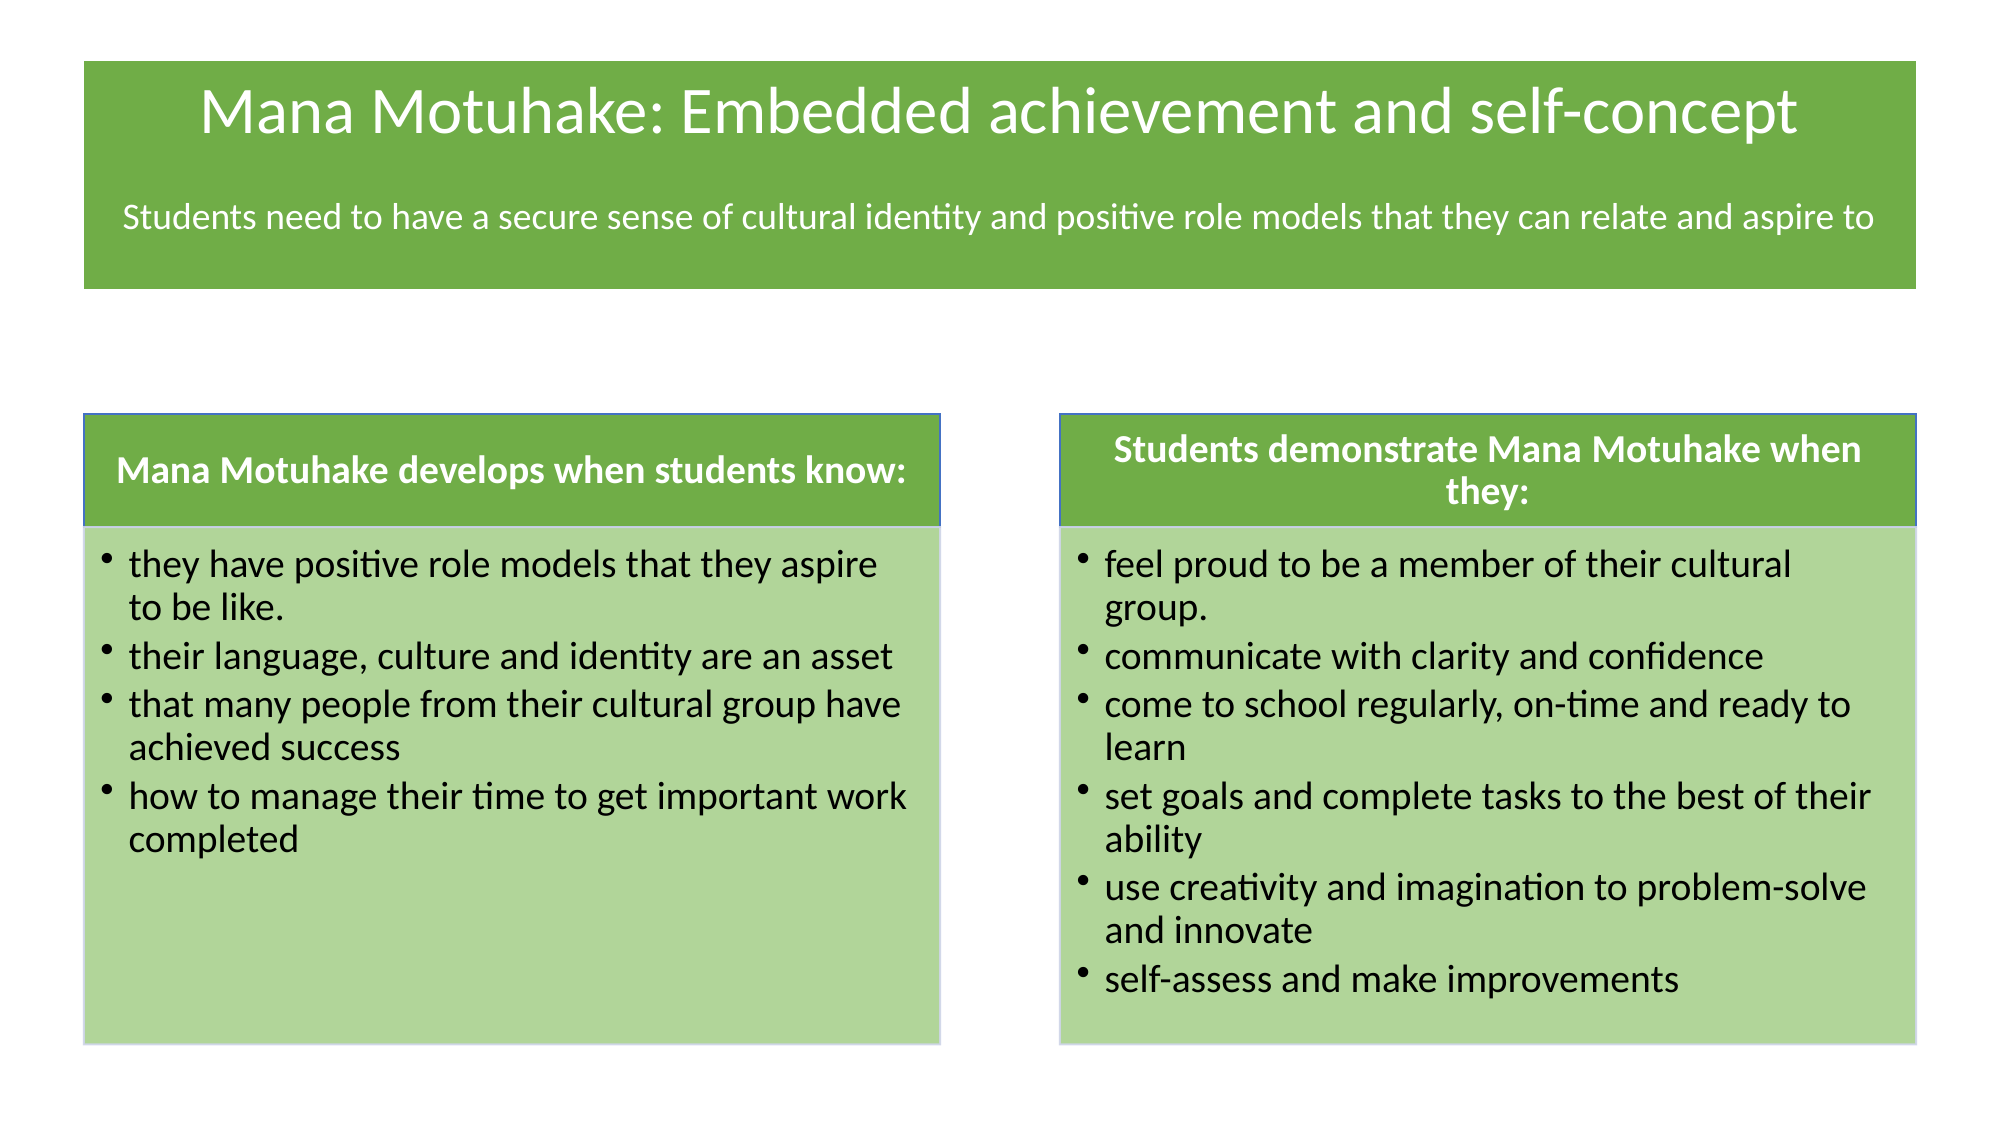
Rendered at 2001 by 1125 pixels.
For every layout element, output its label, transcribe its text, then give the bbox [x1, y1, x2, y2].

text_box Mana Motuhake: Embedded achievement and self-concept Students need to have a secure sense of cultural identity and positive role models that they can relate and aspire to [83, 60, 1917, 290]
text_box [83, 393, 1917, 1065]
